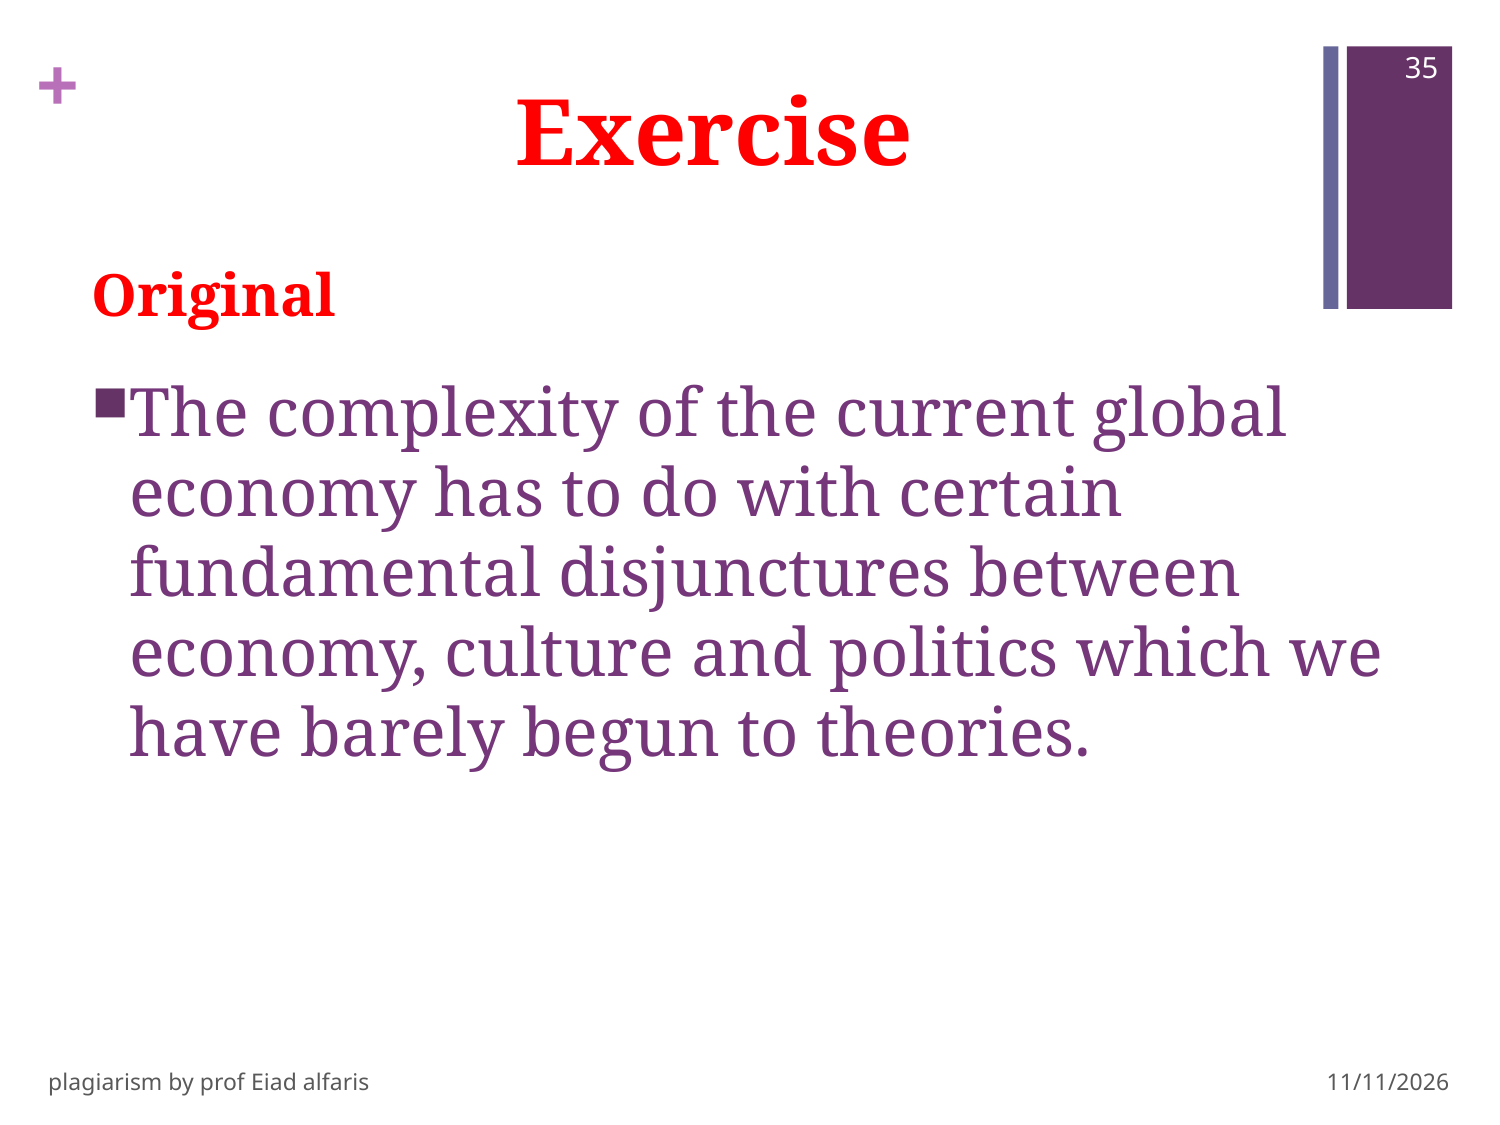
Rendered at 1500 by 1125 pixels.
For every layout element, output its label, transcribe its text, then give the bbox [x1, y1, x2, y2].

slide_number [1114, 1053, 1465, 1114]
title Exercise [76, 66, 1352, 194]
list Original The complexity of the current global economy has to do with certain fundamental disjunctures between economy, culture and politics which we have barely begun to theories. [76, 250, 1427, 1125]
slide_number 35 [1362, 39, 1454, 100]
footer plagiarism by prof Eiad alfaris [33, 1053, 1038, 1114]
